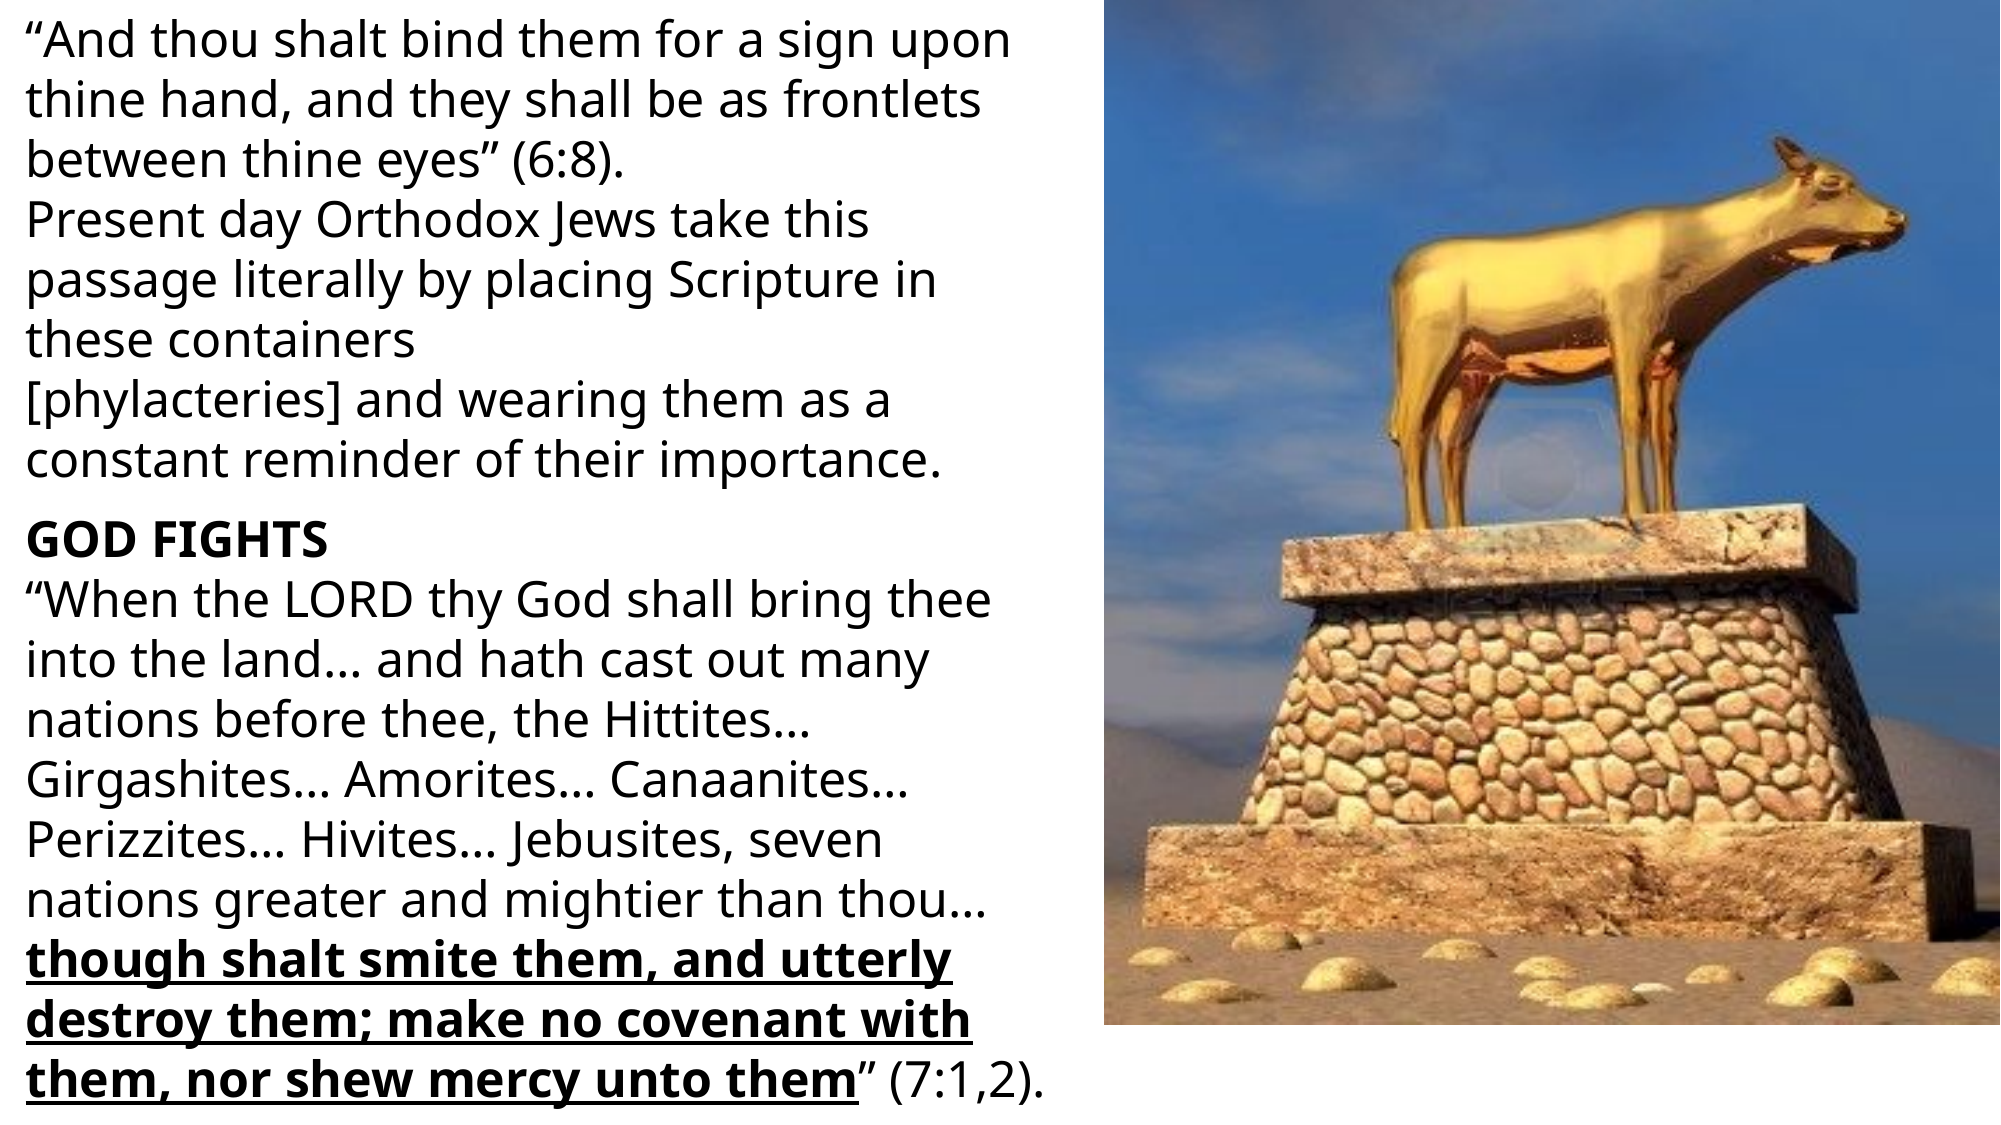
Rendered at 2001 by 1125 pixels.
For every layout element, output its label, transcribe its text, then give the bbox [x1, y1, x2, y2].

text_box “And thou shalt bind them for a sign upon thine hand, and they shall be as frontlets between thine eyes” (6:8). Present day Orthodox Jews take this passage literally by placing Scripture in these containers [phylacteries] and wearing them as a constant reminder of their importance. GOD FIGHTS “When the LORD thy God shall bring thee into the land… and hath cast out many nations before thee, the Hittites… Girgashites… Amorites… Canaanites… Perizzites… Hivites… Jebusites, seven nations greater and mightier than thou… though shalt smite them, and utterly destroy them; make no covenant with them, nor shew mercy unto them” (7:1,2). Israel was to show the squatter nations no mercy. [10, 0, 1085, 1125]
picture [1104, 0, 2000, 1025]
